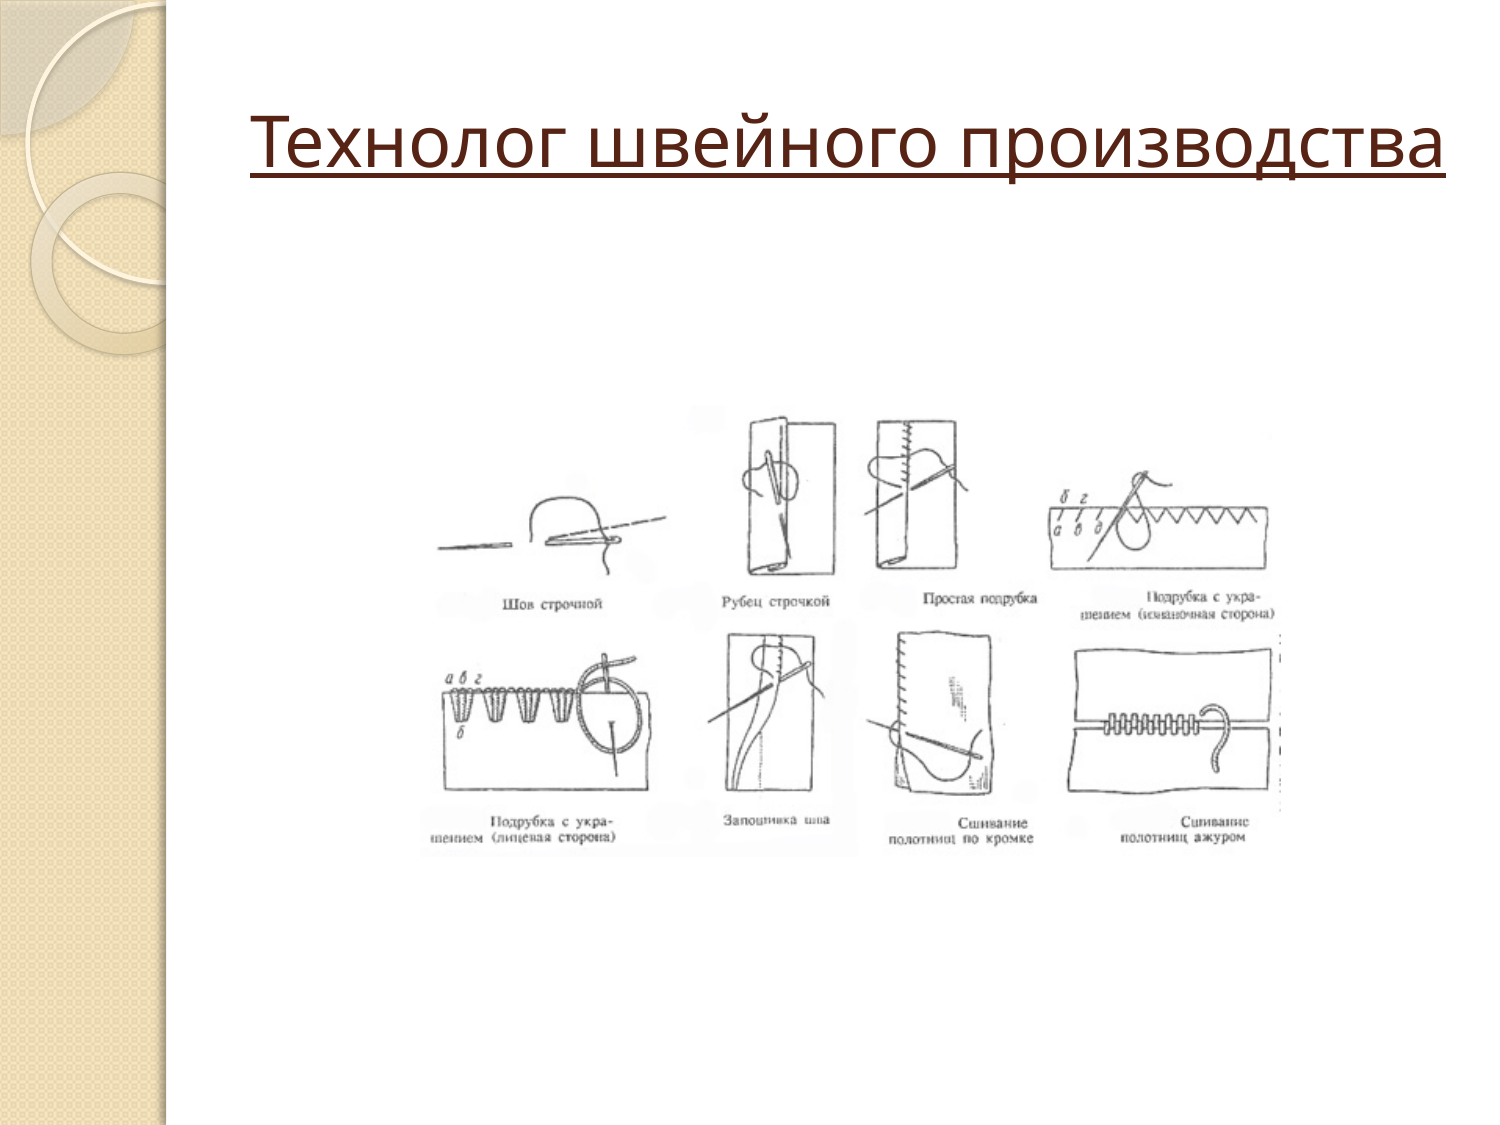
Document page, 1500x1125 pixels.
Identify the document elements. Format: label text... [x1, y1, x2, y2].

title Технолог швейного производства [235, 45, 1466, 233]
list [420, 405, 1281, 858]
